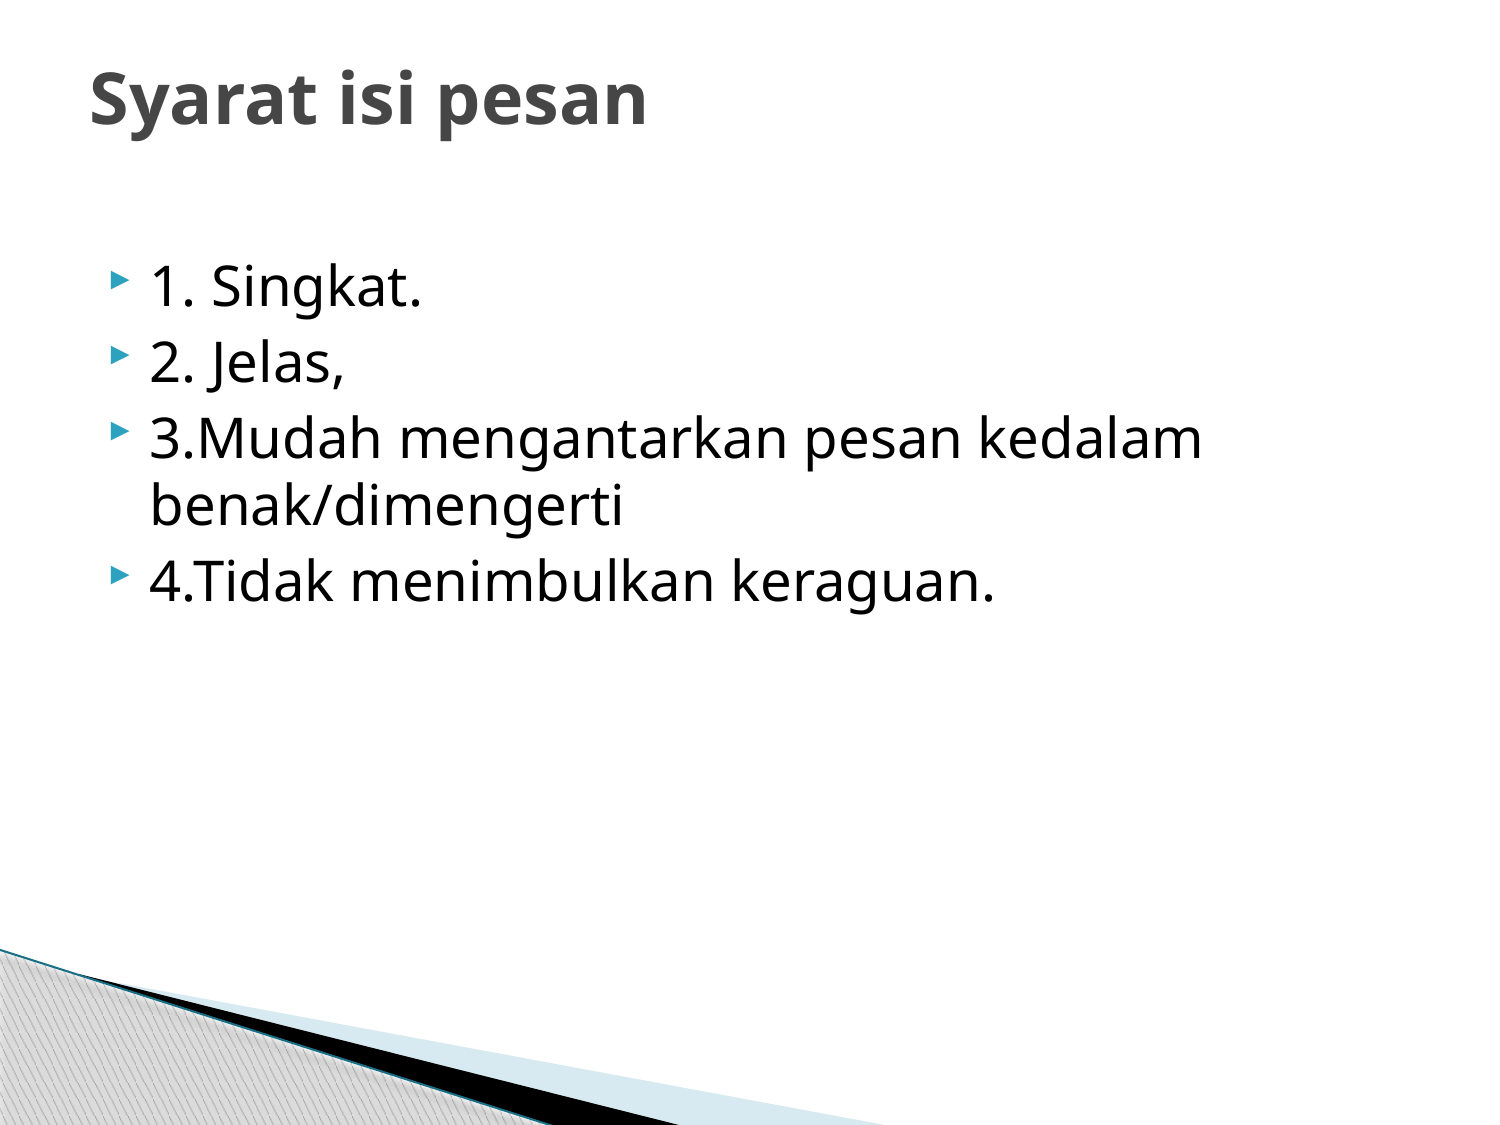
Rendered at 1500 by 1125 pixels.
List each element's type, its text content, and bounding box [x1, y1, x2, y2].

title Syarat isi pesan [75, 45, 1425, 233]
list 1. Singkat. 2. Jelas, 3.Mudah mengantarkan pesan kedalam benak/dimengerti 4.Tidak menimbulkan keraguan. [75, 243, 1425, 986]
